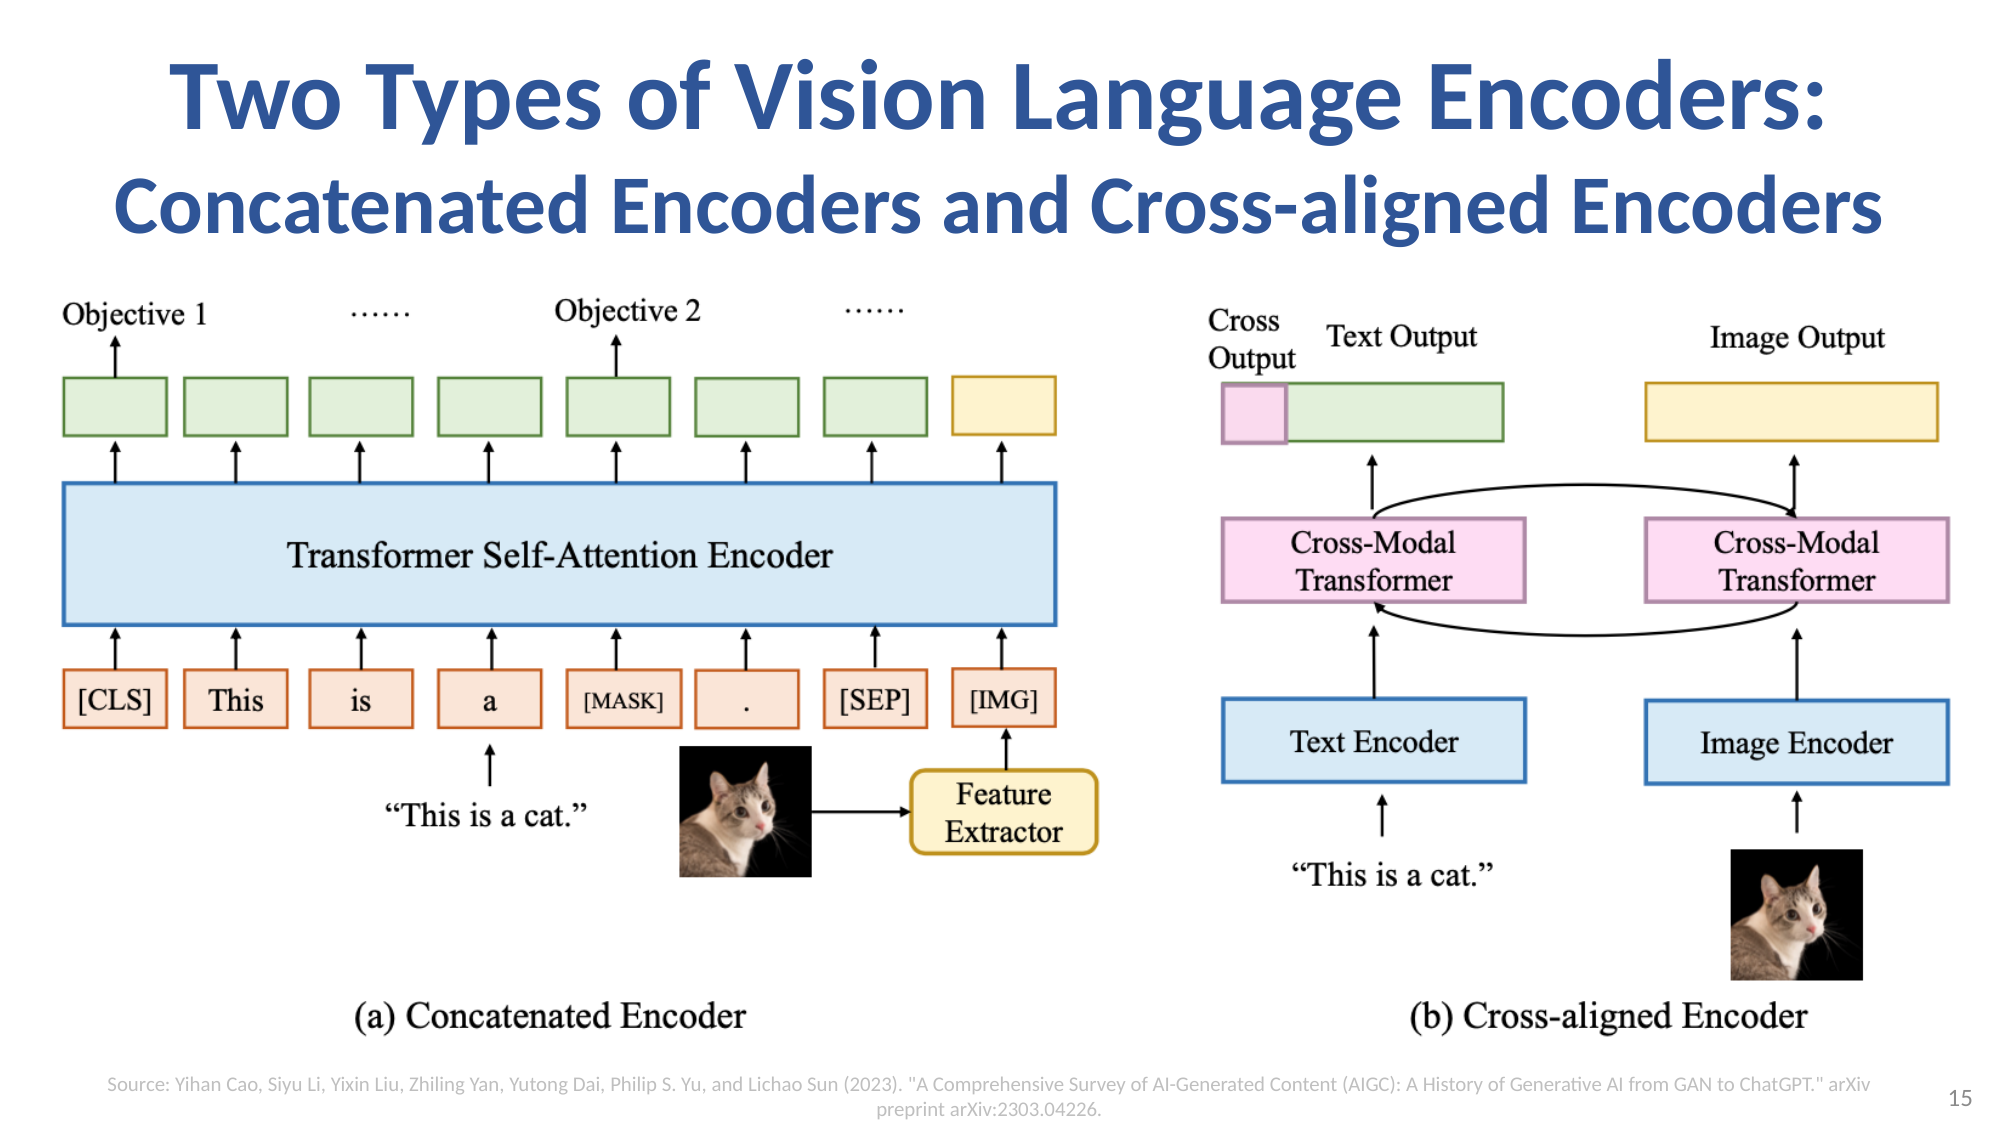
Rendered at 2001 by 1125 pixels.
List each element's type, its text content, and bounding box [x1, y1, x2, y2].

title Two Types of Vision Language Encoders: Concatenated Encoders and Cross-aligned Encoders [79, 9, 1921, 270]
text_box Source: Yihan Cao, Siyu Li, Yixin Liu, Zhiling Yan, Yutong Dai, Philip S. Yu, and Lichao Sun (2023). "A Comprehensive Survey of AI-Generated Content (AIGC): A History of Generative AI from GAN to ChatGPT." arXiv preprint arXiv:2303.04226. [87, 1063, 1892, 1125]
picture [41, 270, 1976, 1062]
slide_number 15 [1892, 1076, 1989, 1116]
